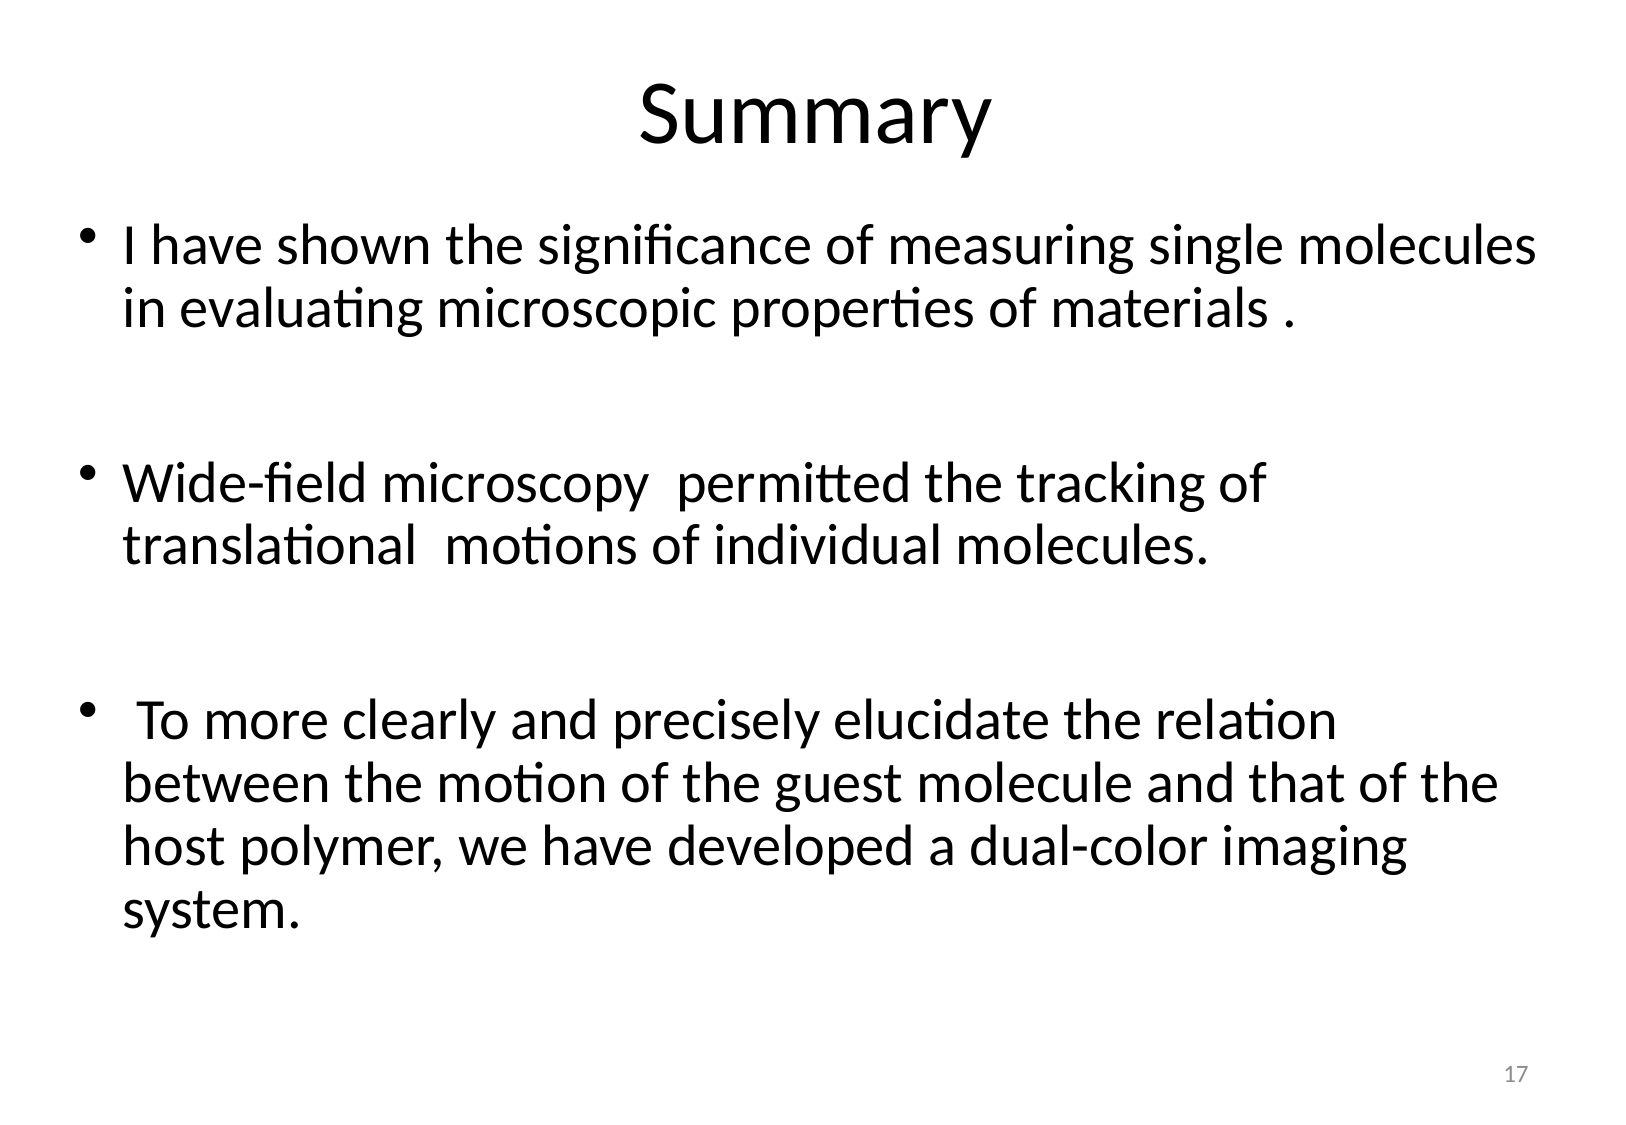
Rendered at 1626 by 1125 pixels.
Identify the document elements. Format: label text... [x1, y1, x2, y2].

text_box I have shown the significance of measuring single molecules in evaluating microscopic properties of materials . Wide-field microscopy permitted the tracking of translational motions of individual molecules. To more clearly and precisely elucidate the relation between the motion of the guest molecule and that of the host polymer, we have developed a dual-color imaging system. [63, 207, 1568, 1036]
slide_number 17 [1164, 1042, 1544, 1103]
text_box Summary [125, 12, 1507, 200]
